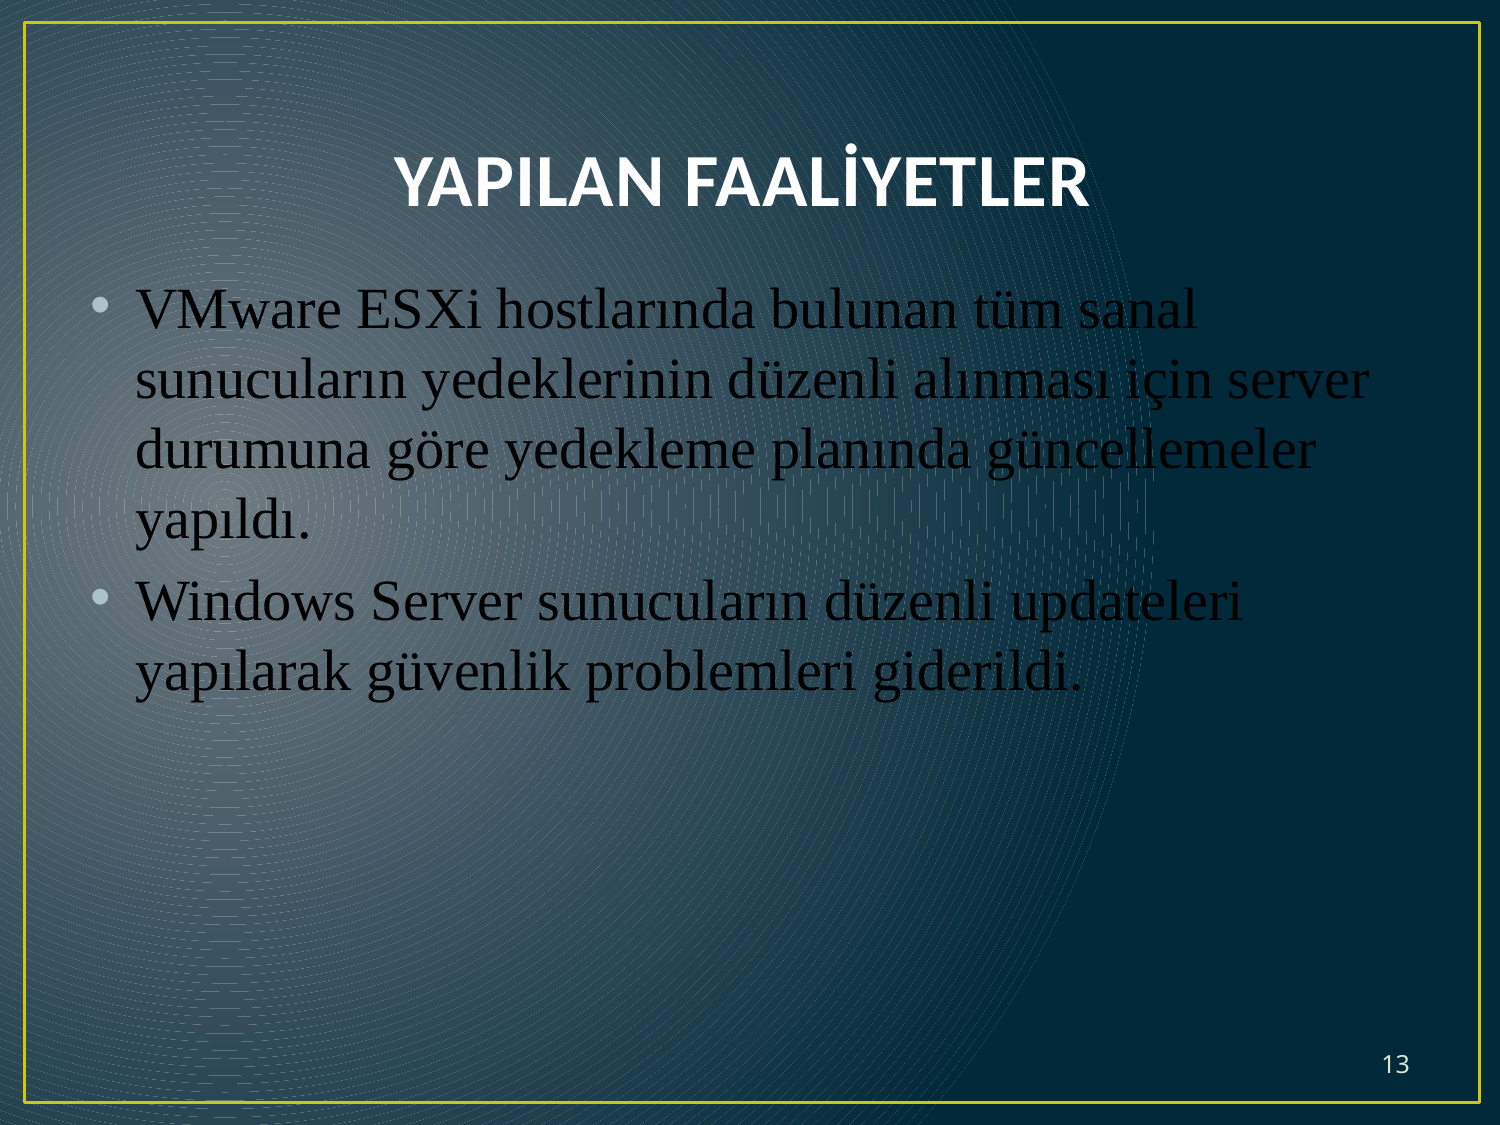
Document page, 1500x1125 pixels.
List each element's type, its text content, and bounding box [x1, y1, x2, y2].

title YAPILAN FAALİYETLER [76, 78, 1427, 230]
list VMware ESXi hostlarında bulunan tüm sanal sunucuların yedeklerinin düzenli alınması için server durumuna göre yedekleme planında güncellemeler yapıldı. Windows Server sunucuların düzenli updateleri yapılarak güvenlik problemleri giderildi. [75, 262, 1425, 1059]
slide_number 13 [1074, 1035, 1425, 1096]
